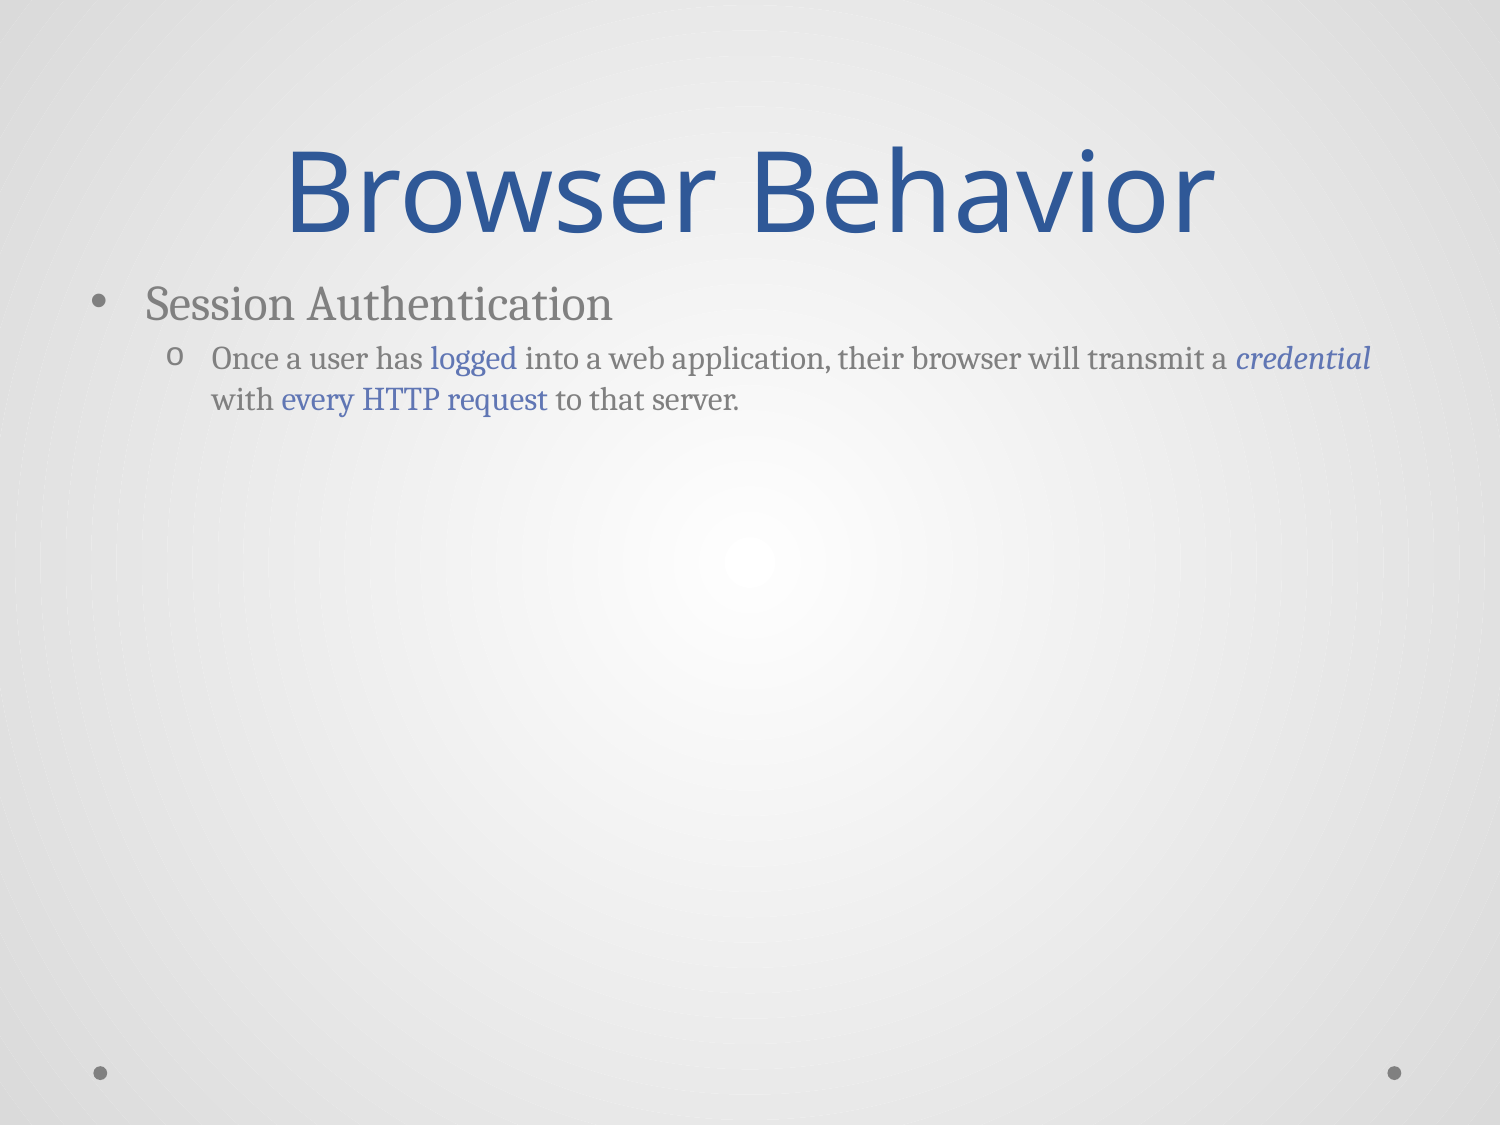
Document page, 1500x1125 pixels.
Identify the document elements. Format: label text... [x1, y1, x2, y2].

title Browser Behavior [75, 0, 1425, 262]
list Session Authentication Once a user has logged into a web application, their browser will transmit a credential with every HTTP request to that server. [75, 262, 1425, 1005]
